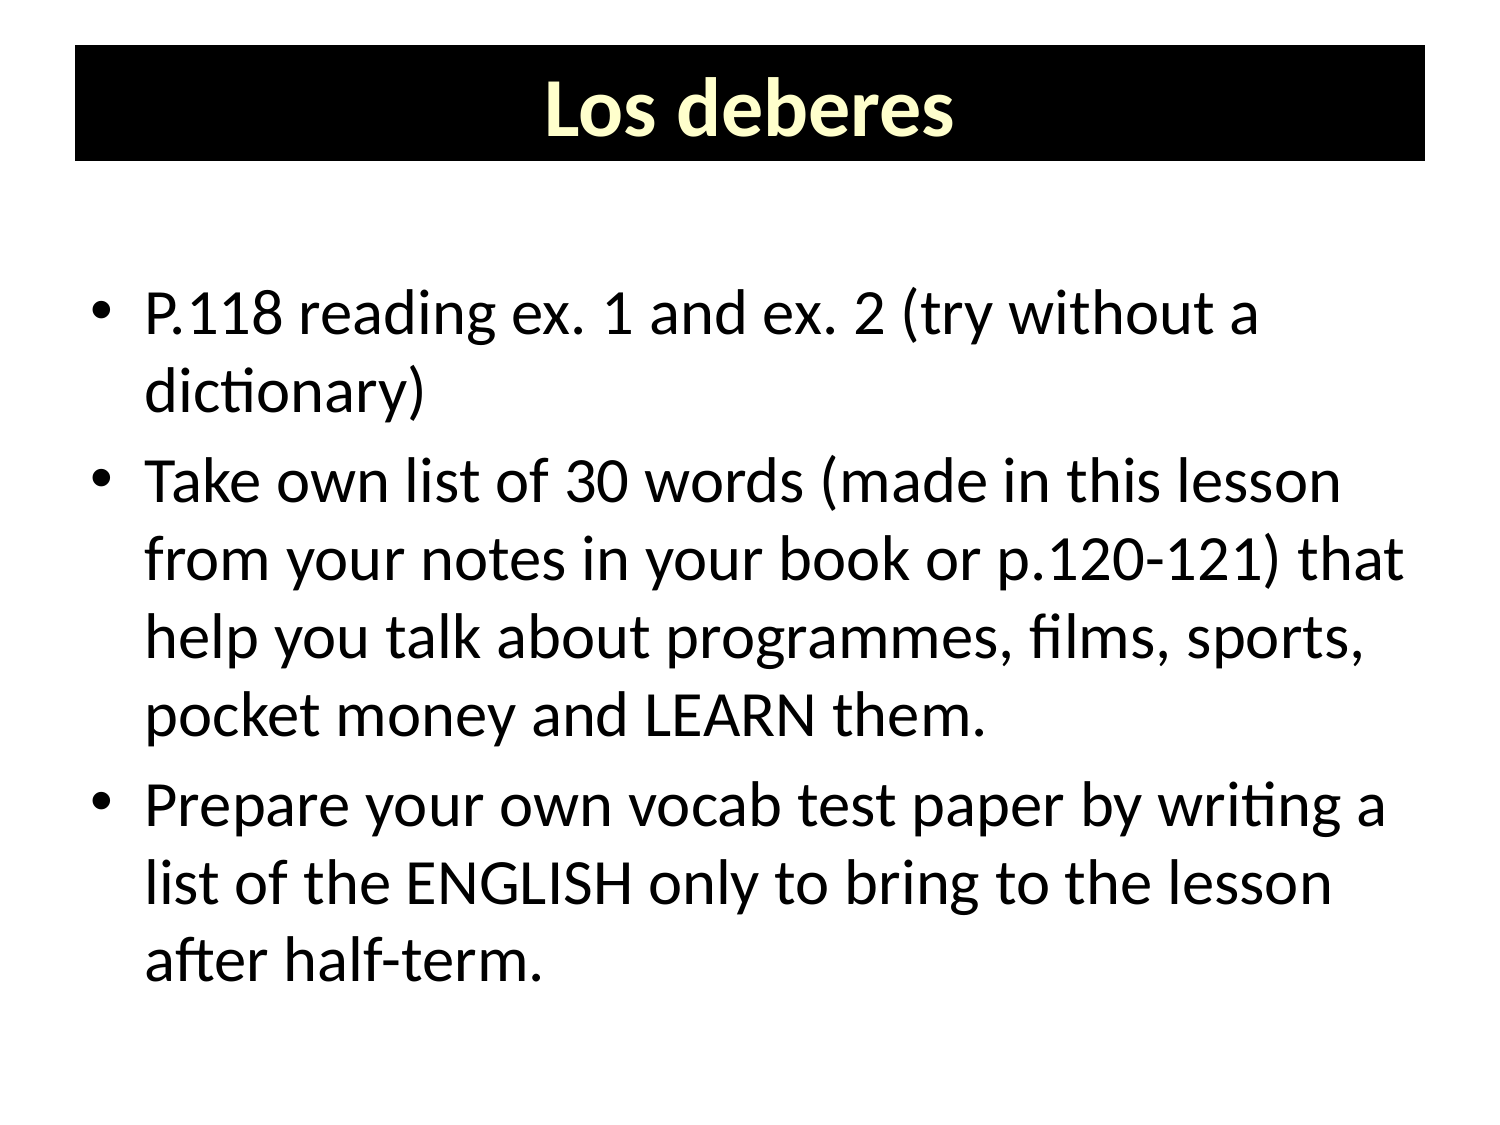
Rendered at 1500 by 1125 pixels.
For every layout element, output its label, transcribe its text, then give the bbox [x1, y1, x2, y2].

title Los deberes [75, 45, 1425, 161]
list P.118 reading ex. 1 and ex. 2 (try without a dictionary) Take own list of 30 words (made in this lesson from your notes in your book or p.120-121) that help you talk about programmes, films, sports, pocket money and LEARN them. Prepare your own vocab test paper by writing a list of the ENGLISH only to bring to the lesson after half-term. [75, 262, 1425, 1005]
